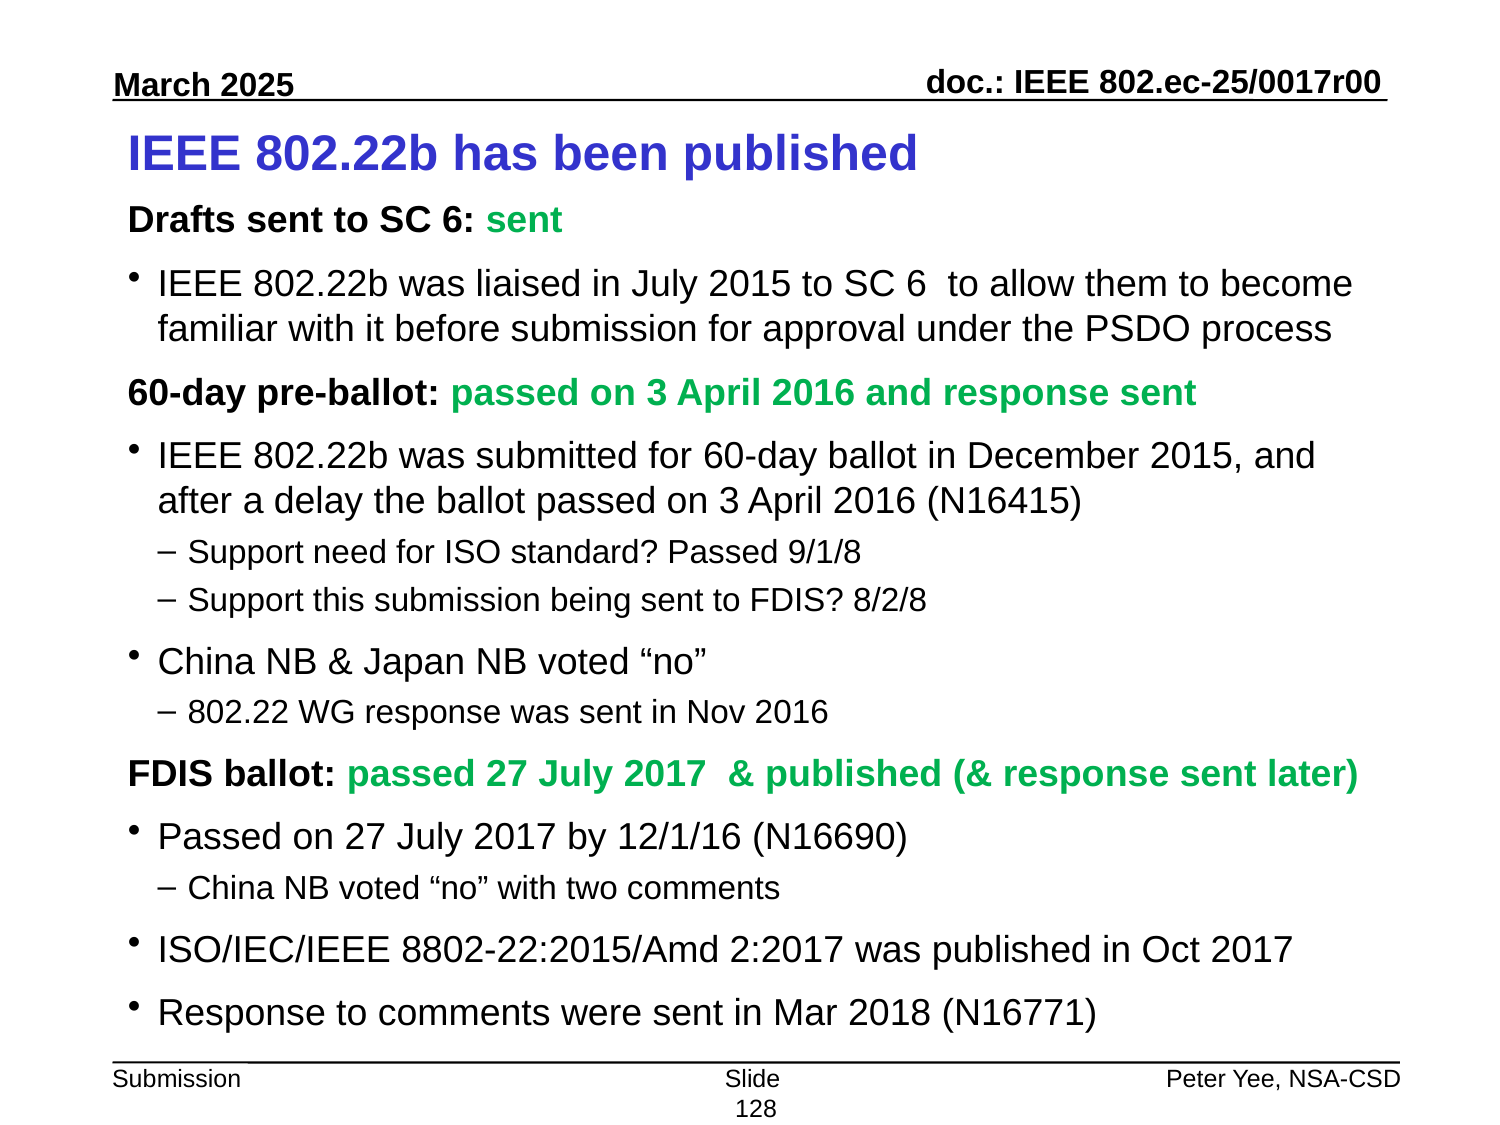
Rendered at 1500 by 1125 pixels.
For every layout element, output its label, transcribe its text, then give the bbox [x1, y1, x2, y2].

slide_number Slide 128 [709, 1061, 803, 1093]
title IEEE 802.22b has been published [112, 112, 1388, 187]
list Drafts sent to SC 6: sent IEEE 802.22b was liaised in July 2015 to SC 6 to allow them to become familiar with it before submission for approval under the PSDO process 60-day pre-ballot: passed on 3 April 2016 and response sent IEEE 802.22b was submitted for 60-day ballot in December 2015, and after a delay the ballot passed on 3 April 2016 (N16415) Support need for ISO standard? Passed 9/1/8 Support this submission being sent to FDIS? 8/2/8 China NB & Japan NB voted “no” 802.22 WG response was sent in Nov 2016 FDIS ballot: passed 27 July 2017 & published (& response sent later) Passed on 27 July 2017 by 12/1/16 (N16690) China NB voted “no” with two comments ISO/IEC/IEEE 8802-22:2015/Amd 2:2017 was published in Oct 2017 Response to comments were sent in Mar 2018 (N16771) [112, 187, 1388, 863]
footer Peter Yee, NSA-CSD [1164, 1061, 1402, 1093]
